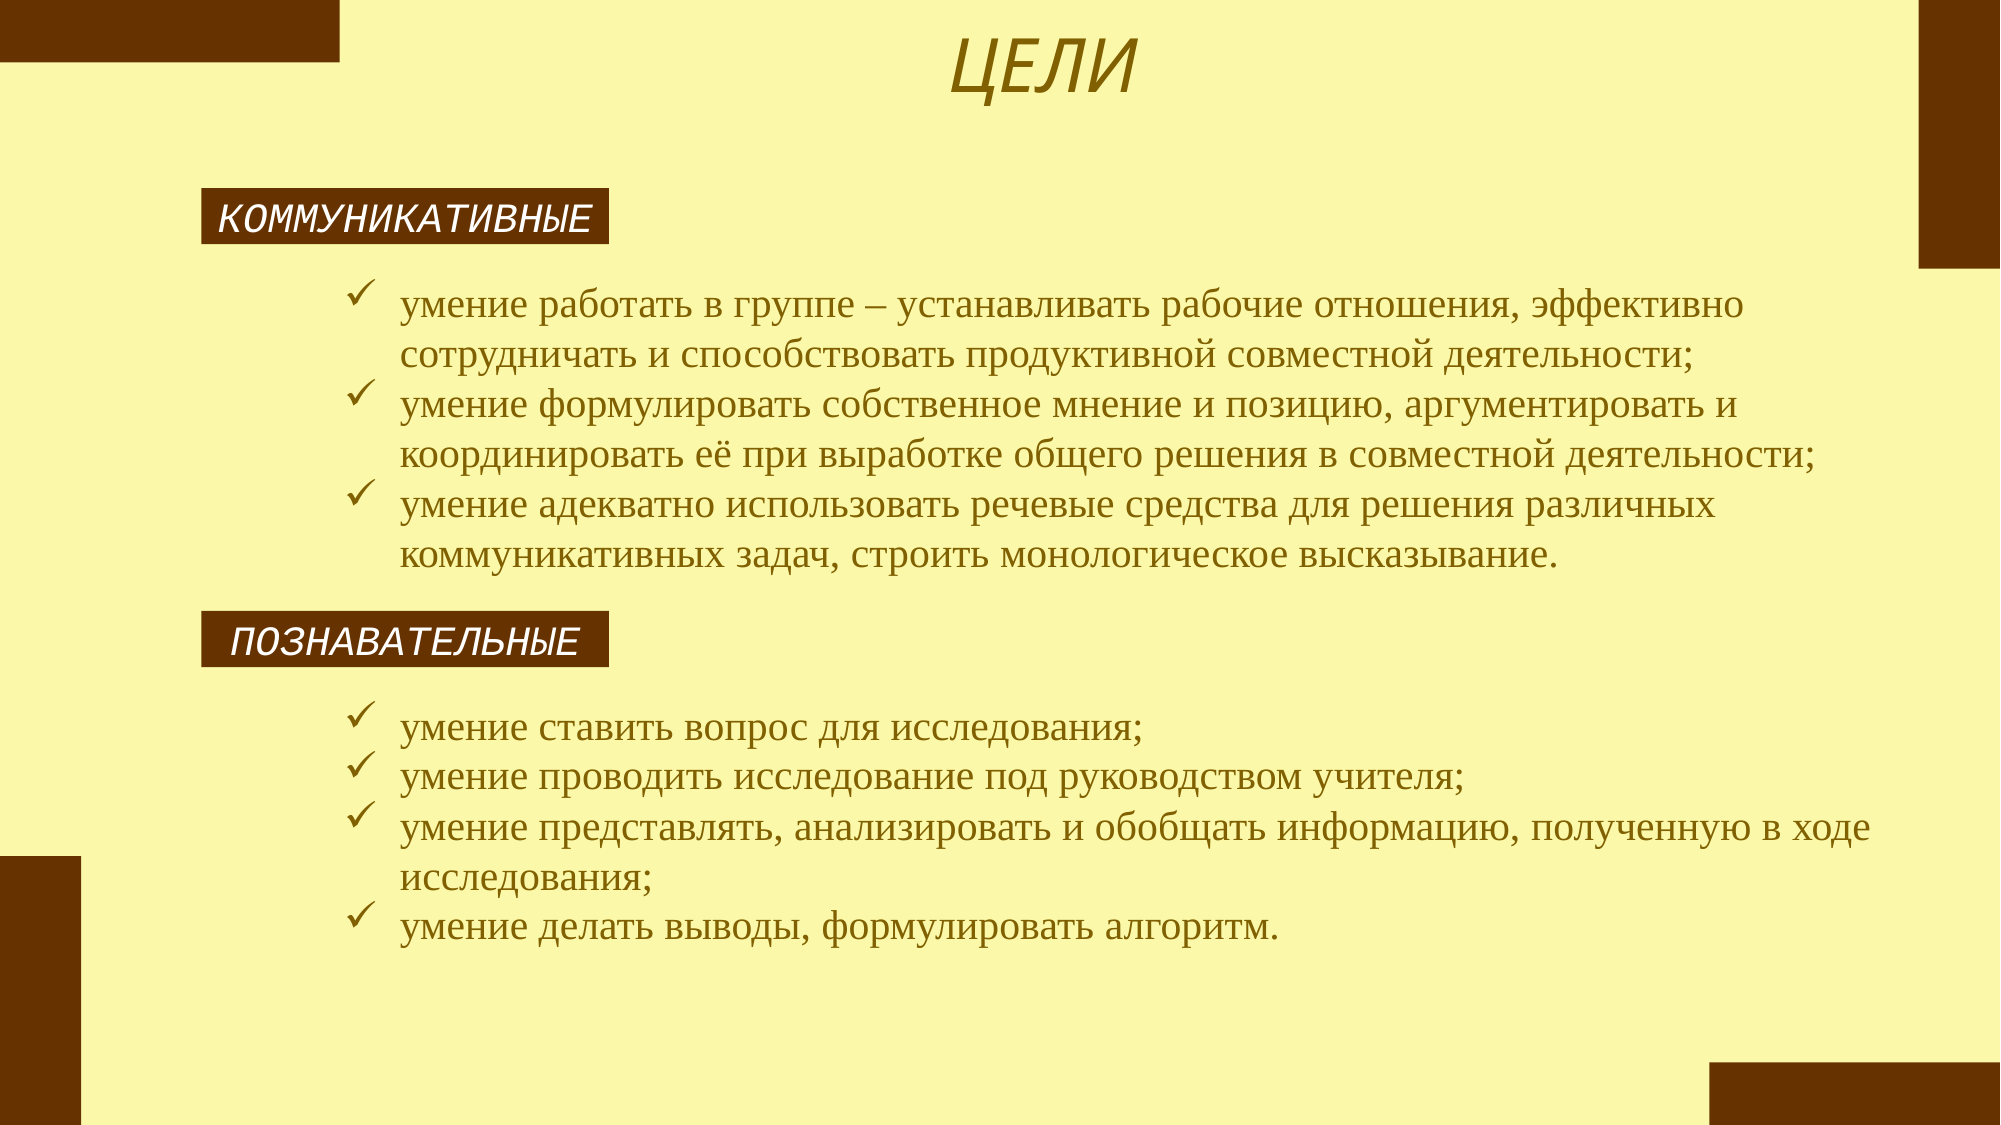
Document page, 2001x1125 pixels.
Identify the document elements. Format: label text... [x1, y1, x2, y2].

text_box [0, 0, 341, 63]
text_box [1708, 1061, 2000, 1125]
text_box ЦЕЛИ [758, 17, 1329, 108]
text_box [1918, 0, 2000, 270]
text_box [0, 855, 82, 1125]
text_box КОММУНИКАТИВНЫЕ [200, 187, 610, 245]
text_box умение работать в группе – устанавливать рабочие отношения, эффективно сотрудничать и способствовать продуктивной совместной деятельности; умение формулировать собственное мнение и позицию, аргументировать и координировать её при выработке общего решения в совместной деятельности; умение адекватно использовать речевые средства для решения различных коммуникативных задач, строить монологическое высказывание. [328, 268, 1894, 584]
text_box ПОЗНАВАТЕЛЬНЫЕ [200, 610, 610, 668]
text_box умение ставить вопрос для исследования; умение проводить исследование под руководством учителя; умение представлять, анализировать и обобщать информацию, полученную в ходе исследования; умение делать выводы, формулировать алгоритм. [328, 690, 1944, 956]
